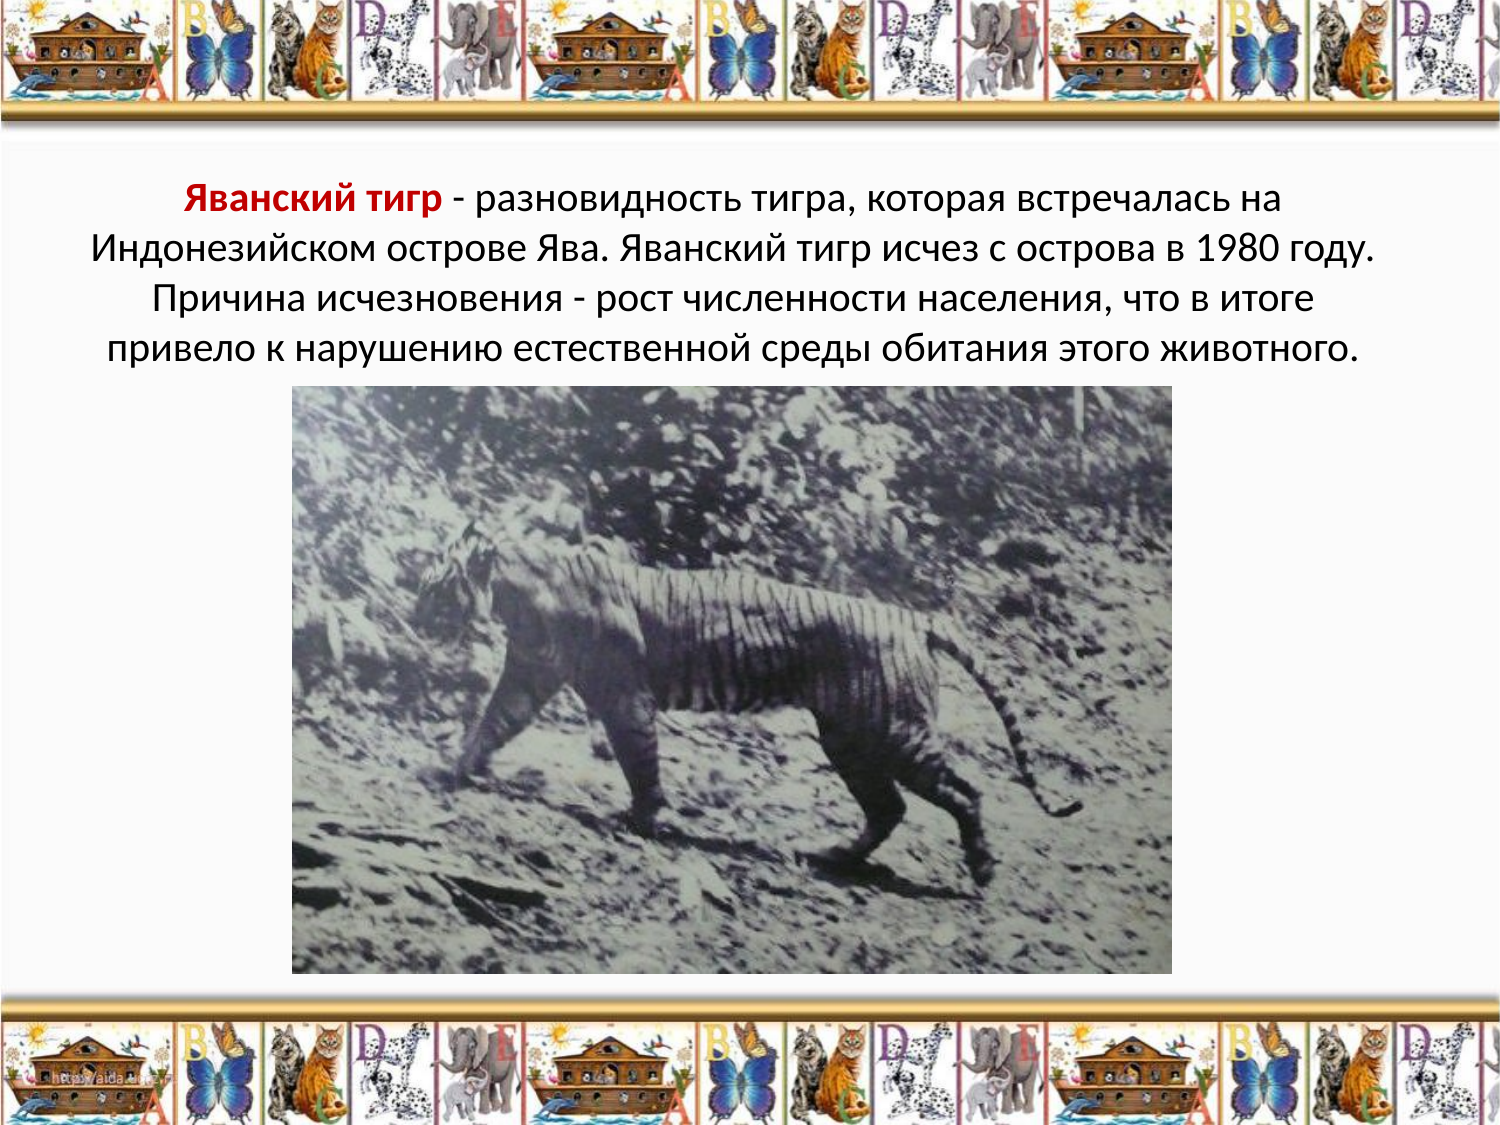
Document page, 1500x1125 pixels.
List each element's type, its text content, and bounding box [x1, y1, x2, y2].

picture [0, 0, 1500, 1125]
title Яванский тигр - разновидность тигра, которая встречалась на Индонезийском острове Ява. Яванский тигр исчез с острова в 1980 году. Причина исчезновения - рост численности населения, что в итоге привело к нарушению естественной среды обитания этого животного. [58, 175, 1409, 364]
